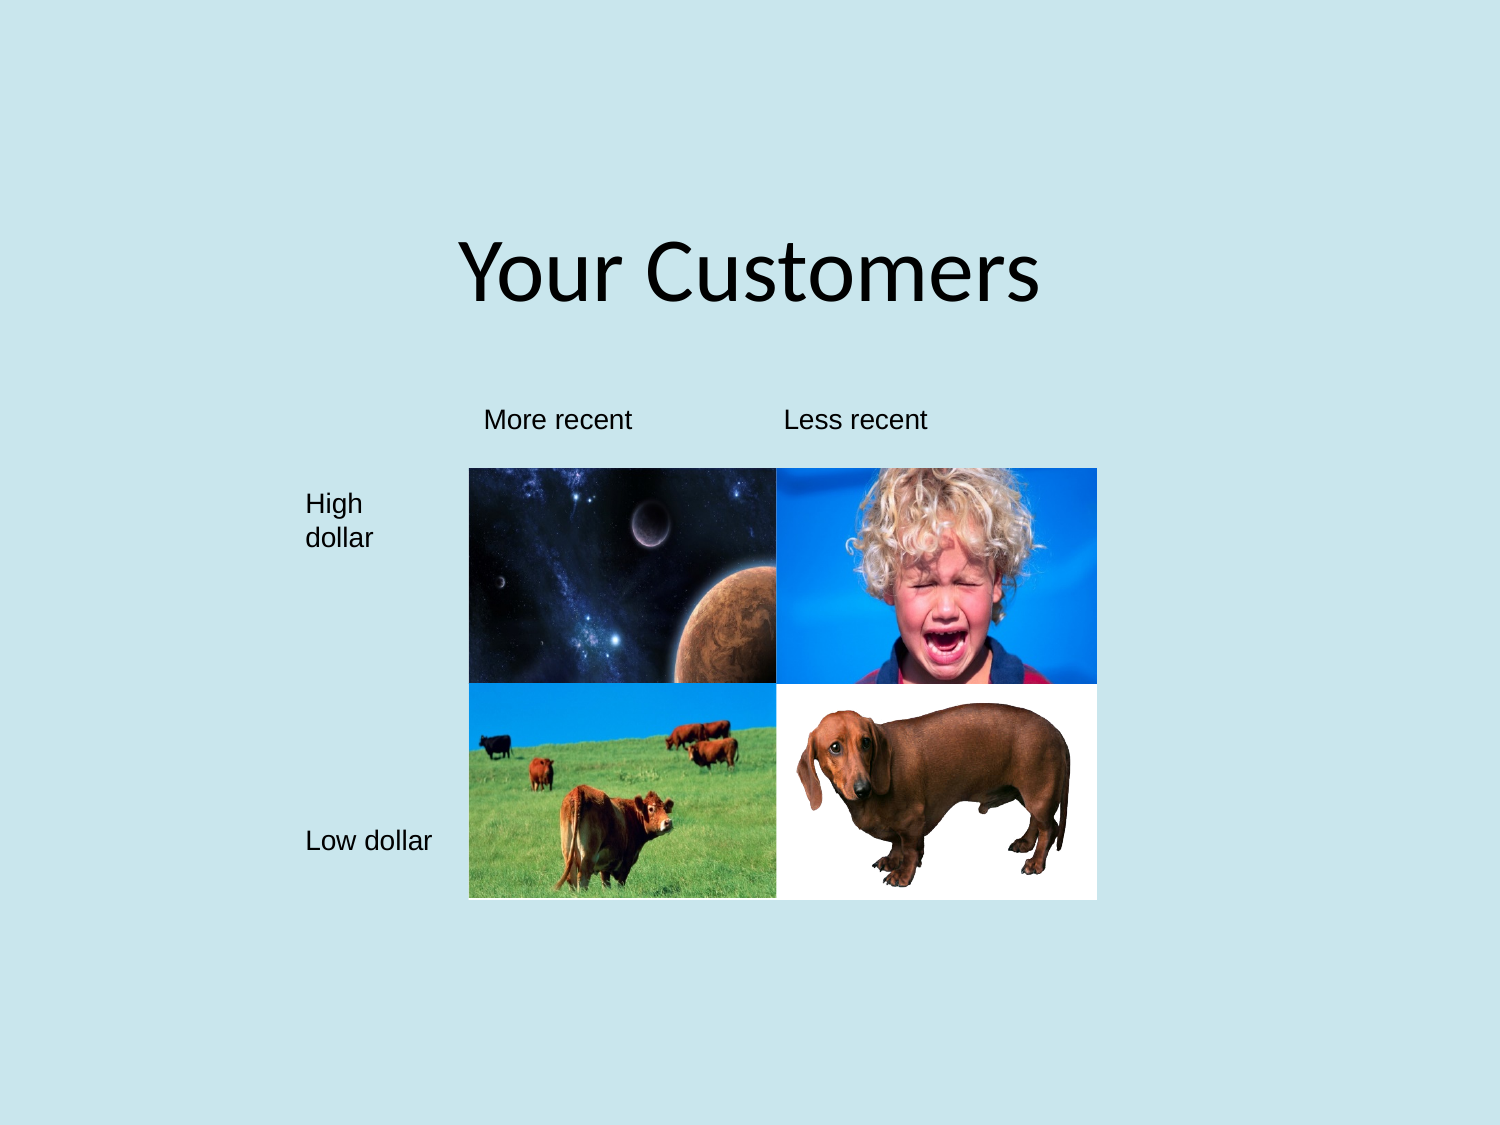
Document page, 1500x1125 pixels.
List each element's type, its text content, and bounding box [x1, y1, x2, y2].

title Your Customers [400, 174, 1100, 357]
text_box More recent Less recent [468, 393, 1116, 443]
text_box High dollar Low dollar [290, 478, 450, 864]
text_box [468, 468, 1098, 901]
